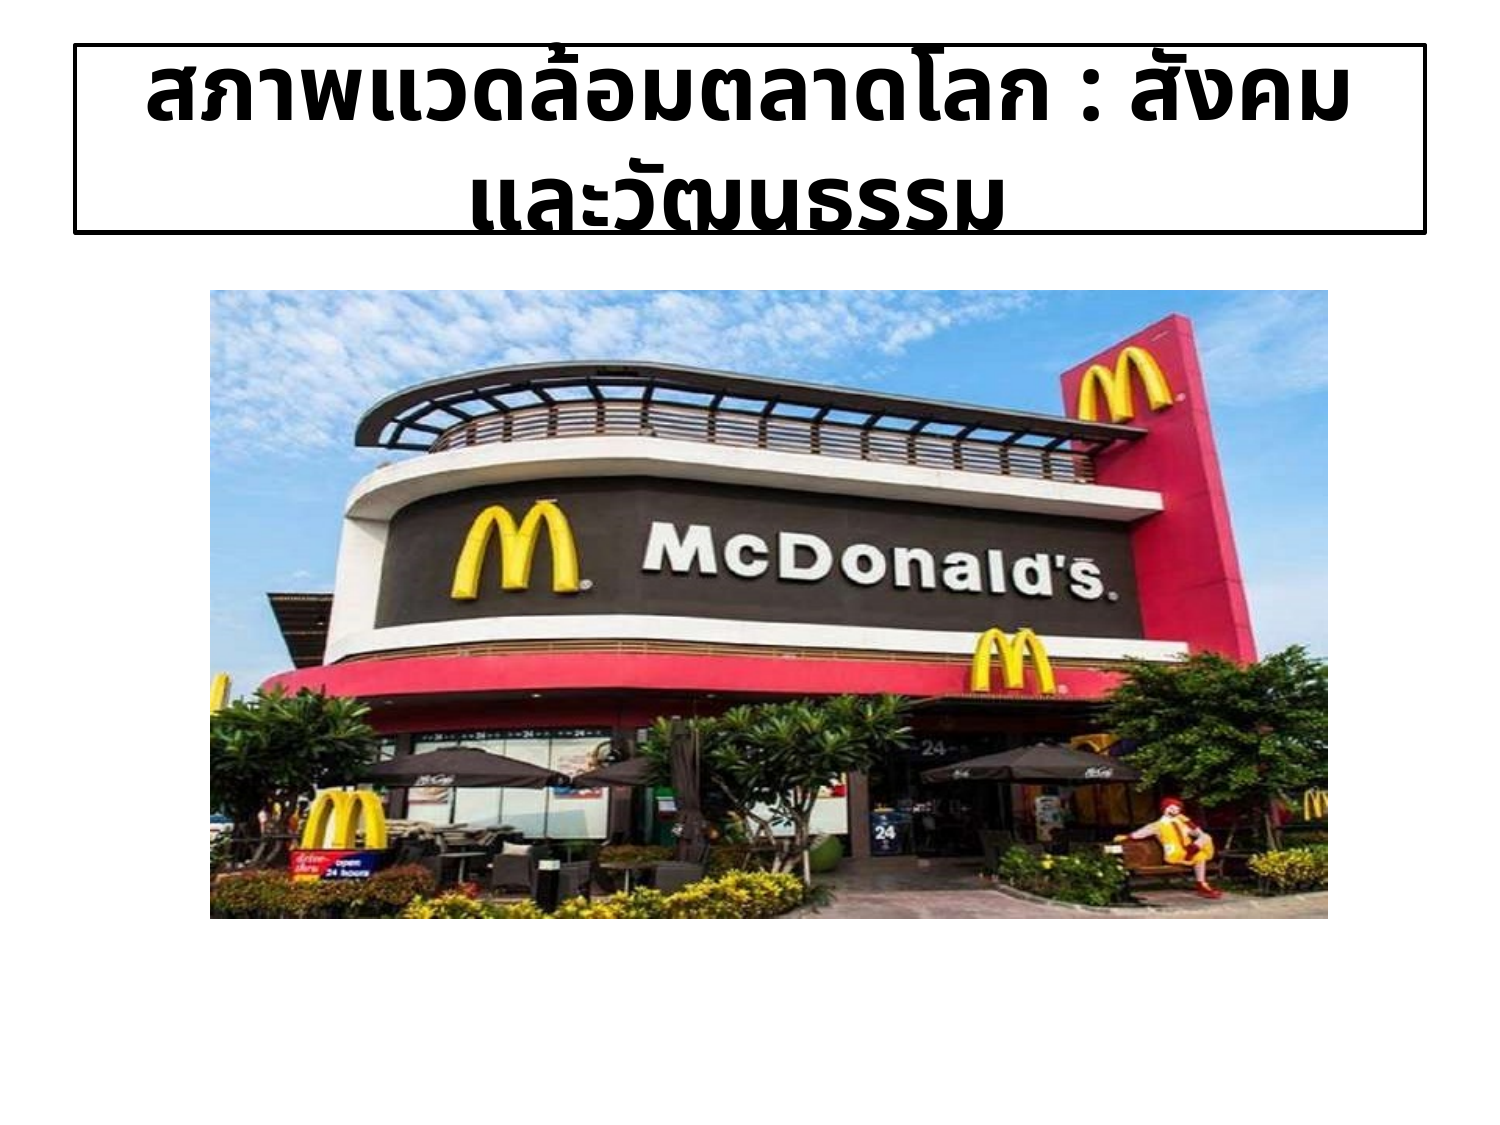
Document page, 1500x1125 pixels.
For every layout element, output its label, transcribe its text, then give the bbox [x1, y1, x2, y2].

title สภาพแวดล้อมตลาดโลก : สังคมและวัฒนธรรม [73, 43, 1427, 235]
picture [210, 290, 1329, 920]
